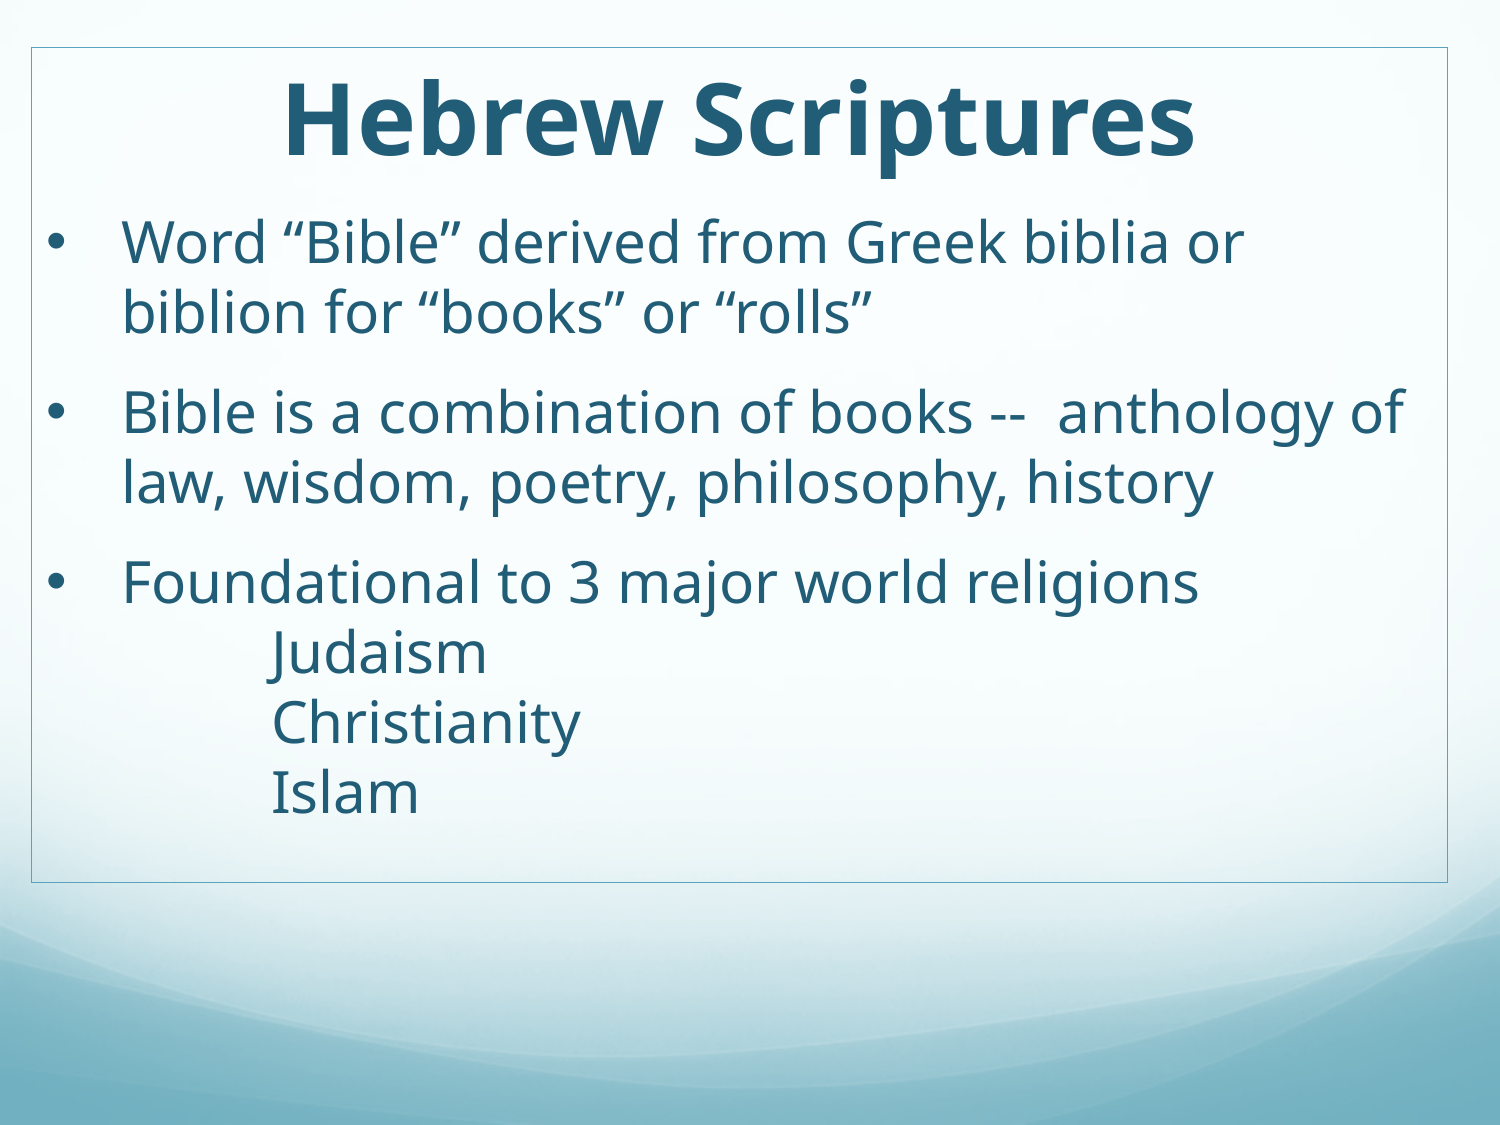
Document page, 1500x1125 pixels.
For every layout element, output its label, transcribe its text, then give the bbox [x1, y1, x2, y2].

text_box Hebrew Scriptures Word “Bible” derived from Greek biblia or biblion for “books” or “rolls” Bible is a combination of books -- anthology of law, wisdom, poetry, philosophy, history Foundational to 3 major world religions Judaism Christianity Islam [31, 47, 1448, 883]
